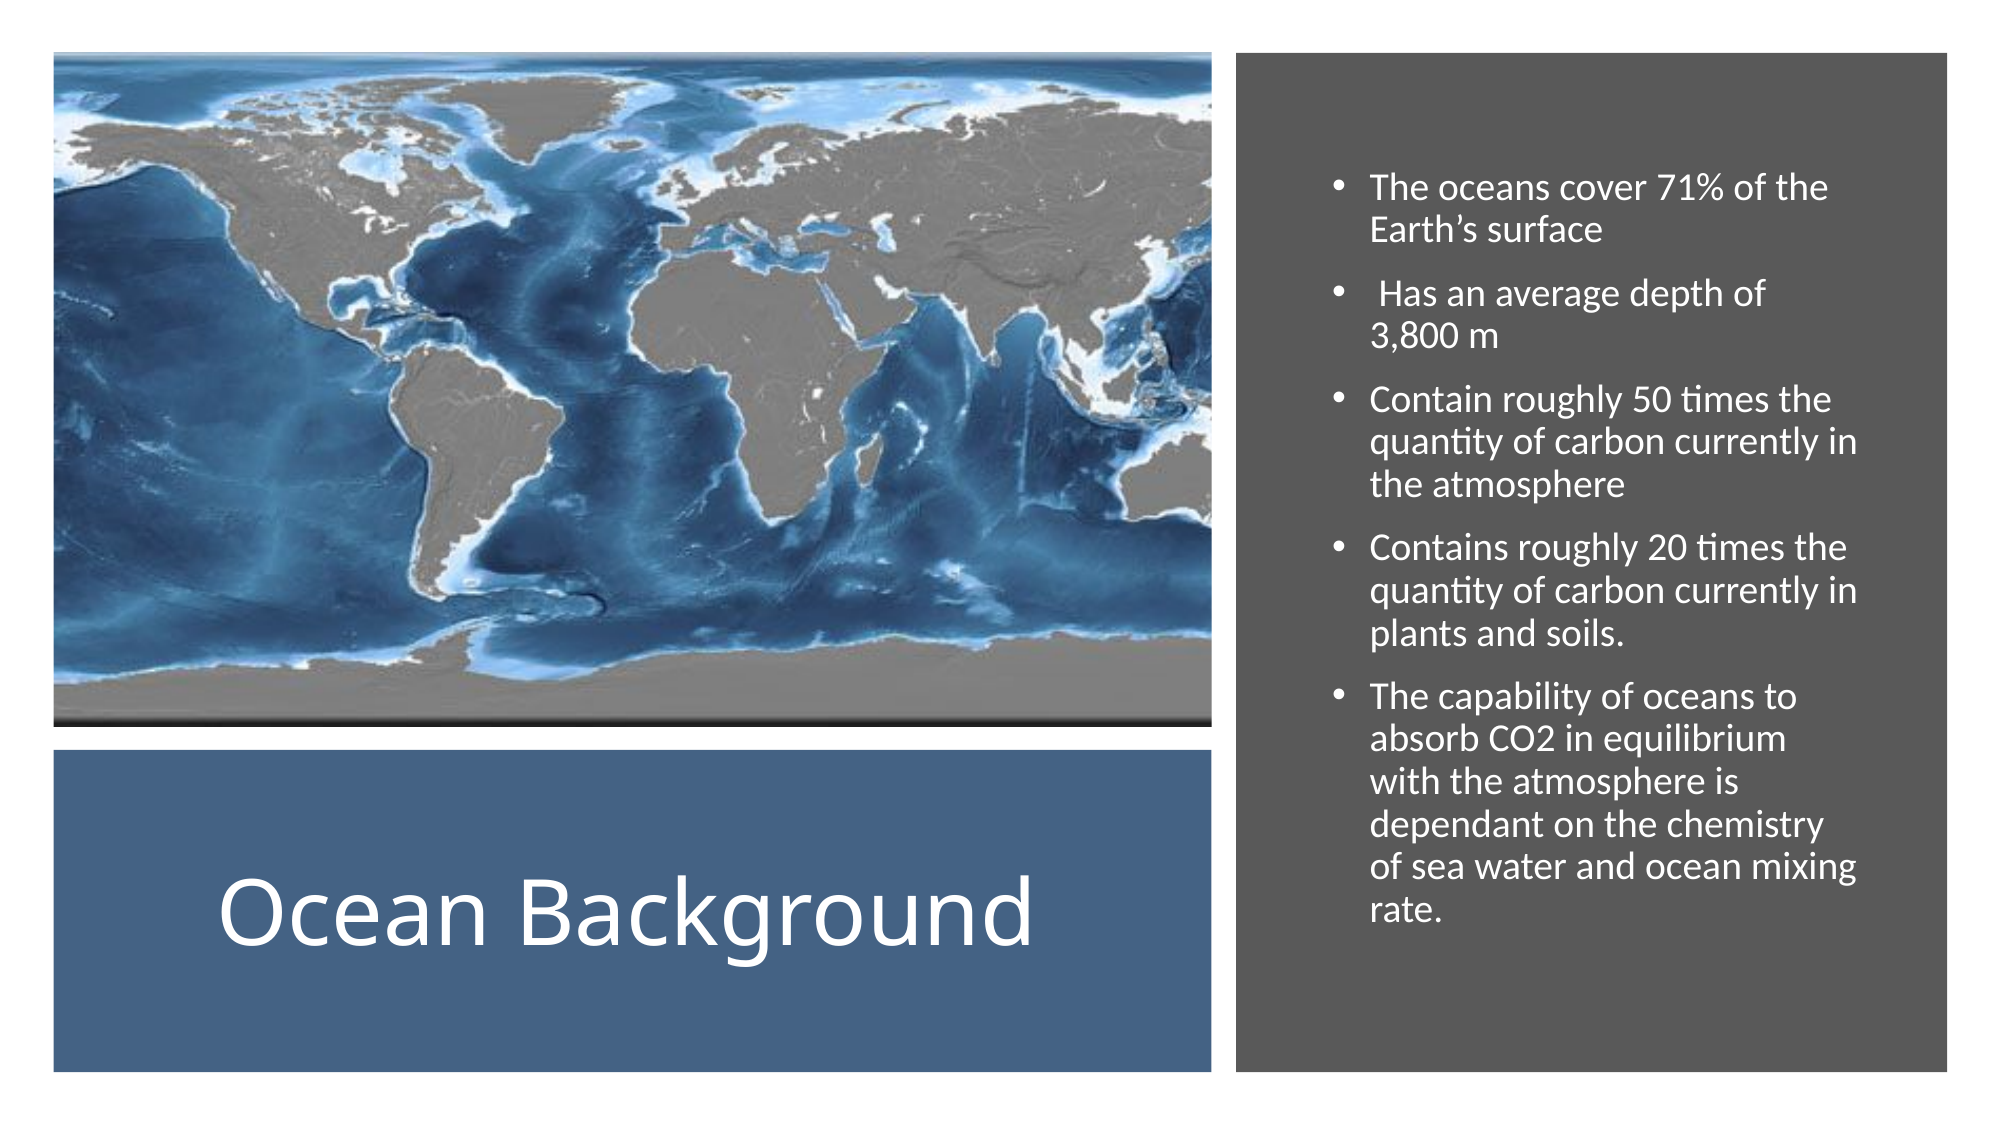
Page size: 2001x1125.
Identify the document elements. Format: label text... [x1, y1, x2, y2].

text_box [1235, 52, 1948, 1073]
text_box [53, 749, 1212, 1073]
list The oceans cover 71% of the Earth’s surface Has an average depth of 3,800 m Contain roughly 50 times the quantity of carbon currently in the atmosphere Contains roughly 20 times the quantity of carbon currently in plants and soils. The capability of oceans to absorb CO2 in equilibrium with the atmosphere is dependant on the chemistry of sea water and ocean mixing rate. [1317, 150, 1879, 947]
title Ocean Background [85, 782, 1168, 1049]
picture [53, 52, 1212, 727]
